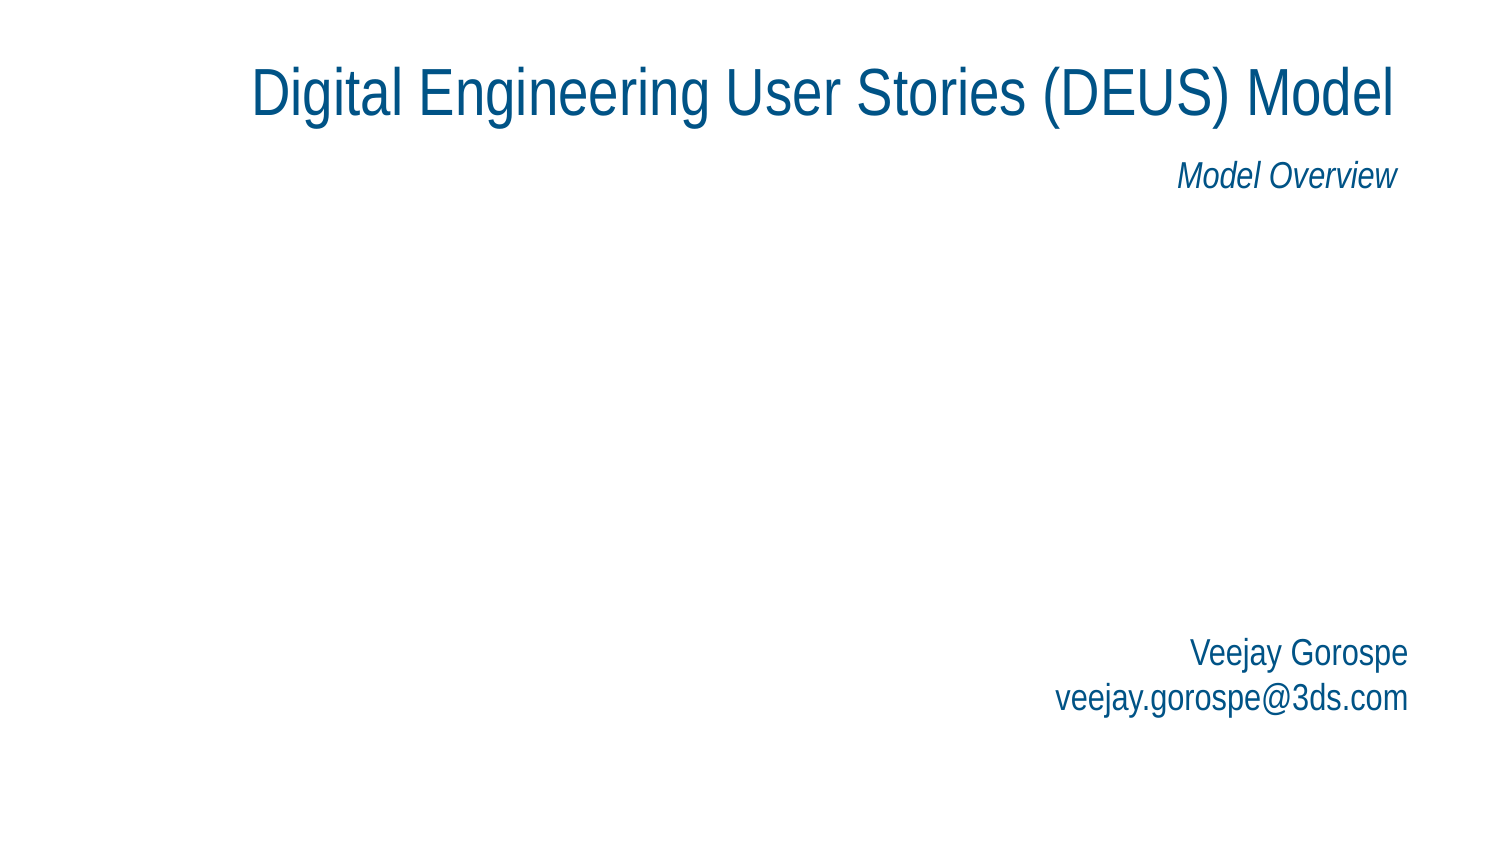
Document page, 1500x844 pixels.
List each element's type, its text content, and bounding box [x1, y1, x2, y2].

list Model Overview [169, 143, 1412, 261]
text_box Veejay Gorospe veejay.gorospe@3ds.com [674, 593, 1424, 753]
title Digital Engineering User Stories (DEUS) Model [76, 57, 1412, 120]
